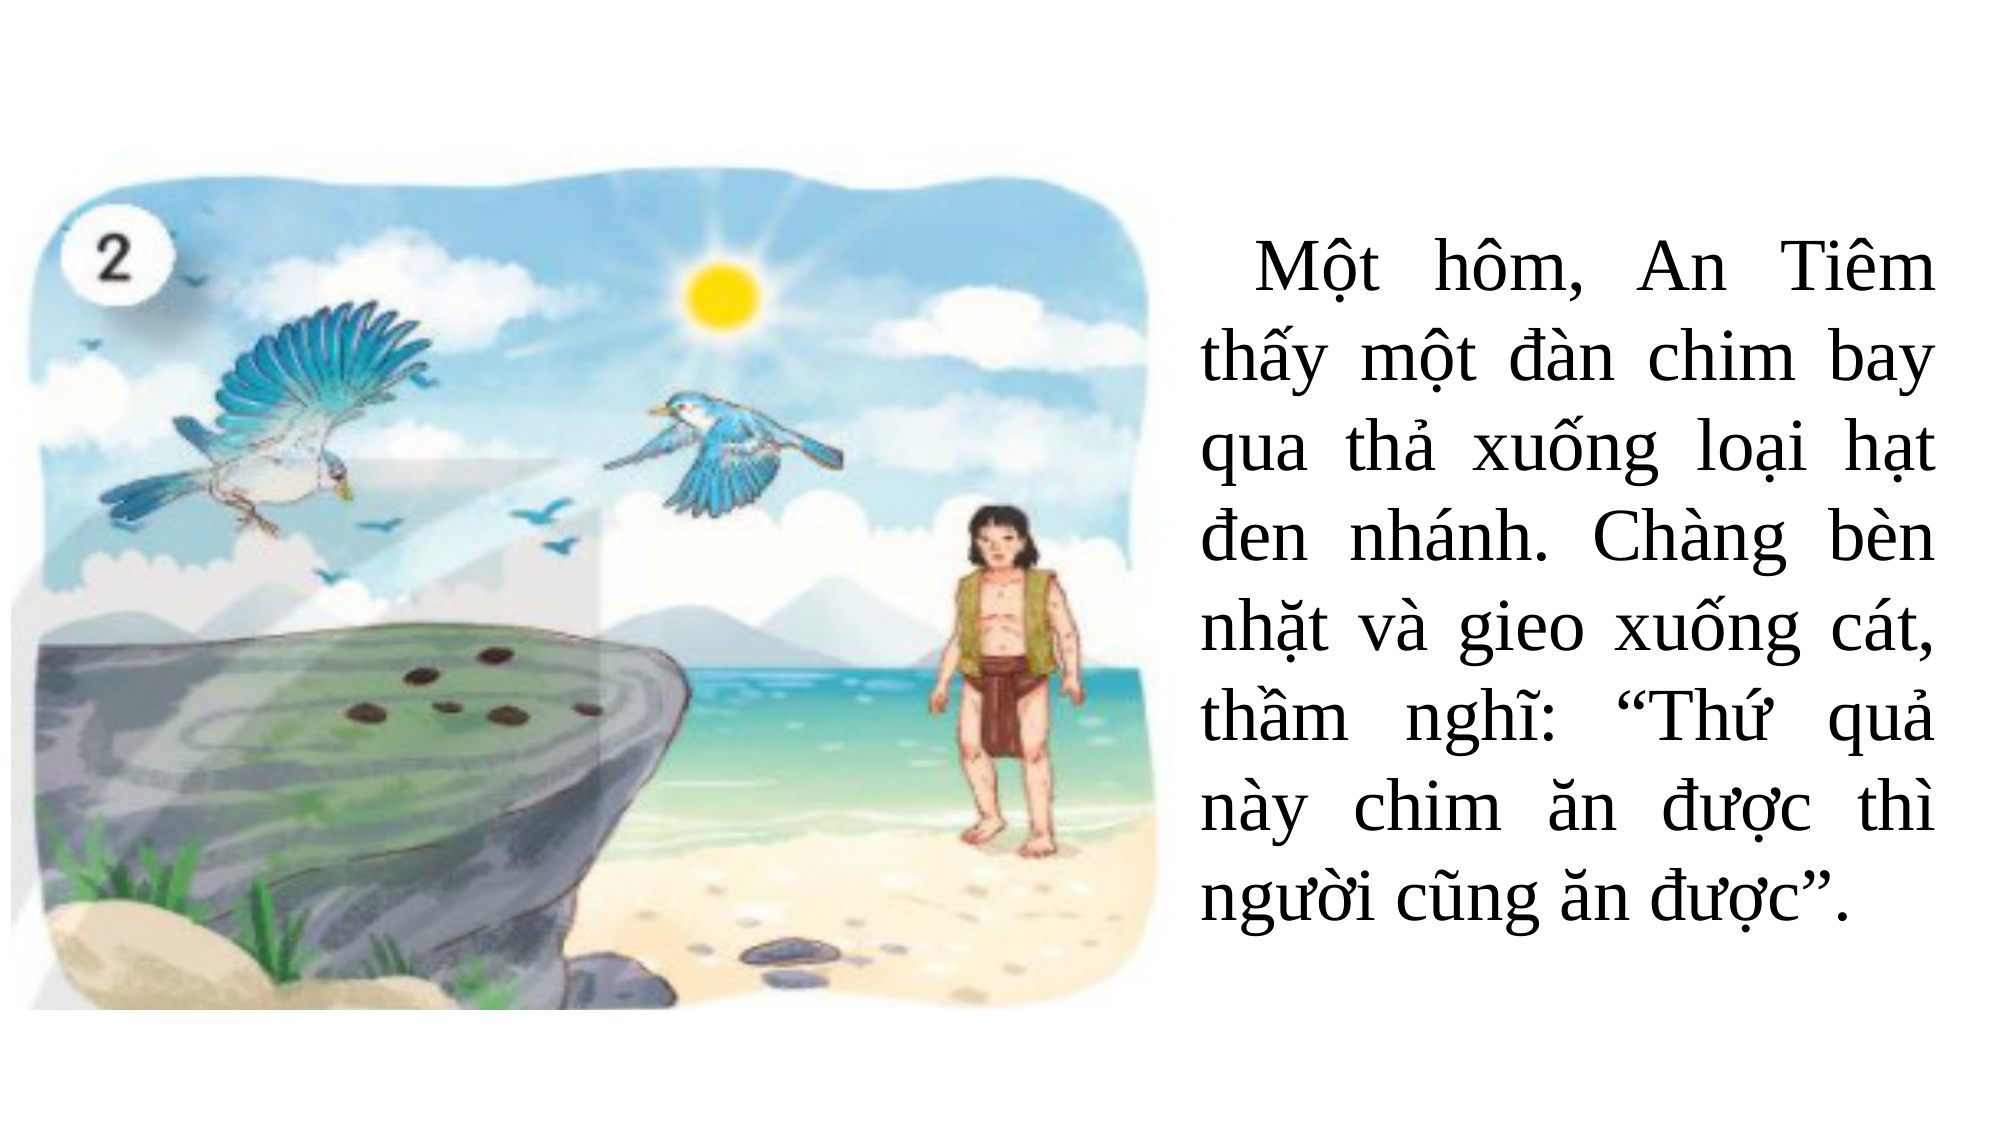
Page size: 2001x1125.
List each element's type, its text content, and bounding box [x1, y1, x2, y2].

text_box Một hôm, An Tiêm thấy một đàn chim bay qua thả xuống loại hạt đen nhánh. Chàng bèn nhặt và gieo xuống cát, thầm nghĩ: “Thứ quả này chim ăn được thì người cũng ăn được”. [1186, 207, 1952, 943]
picture [11, 148, 1186, 1010]
